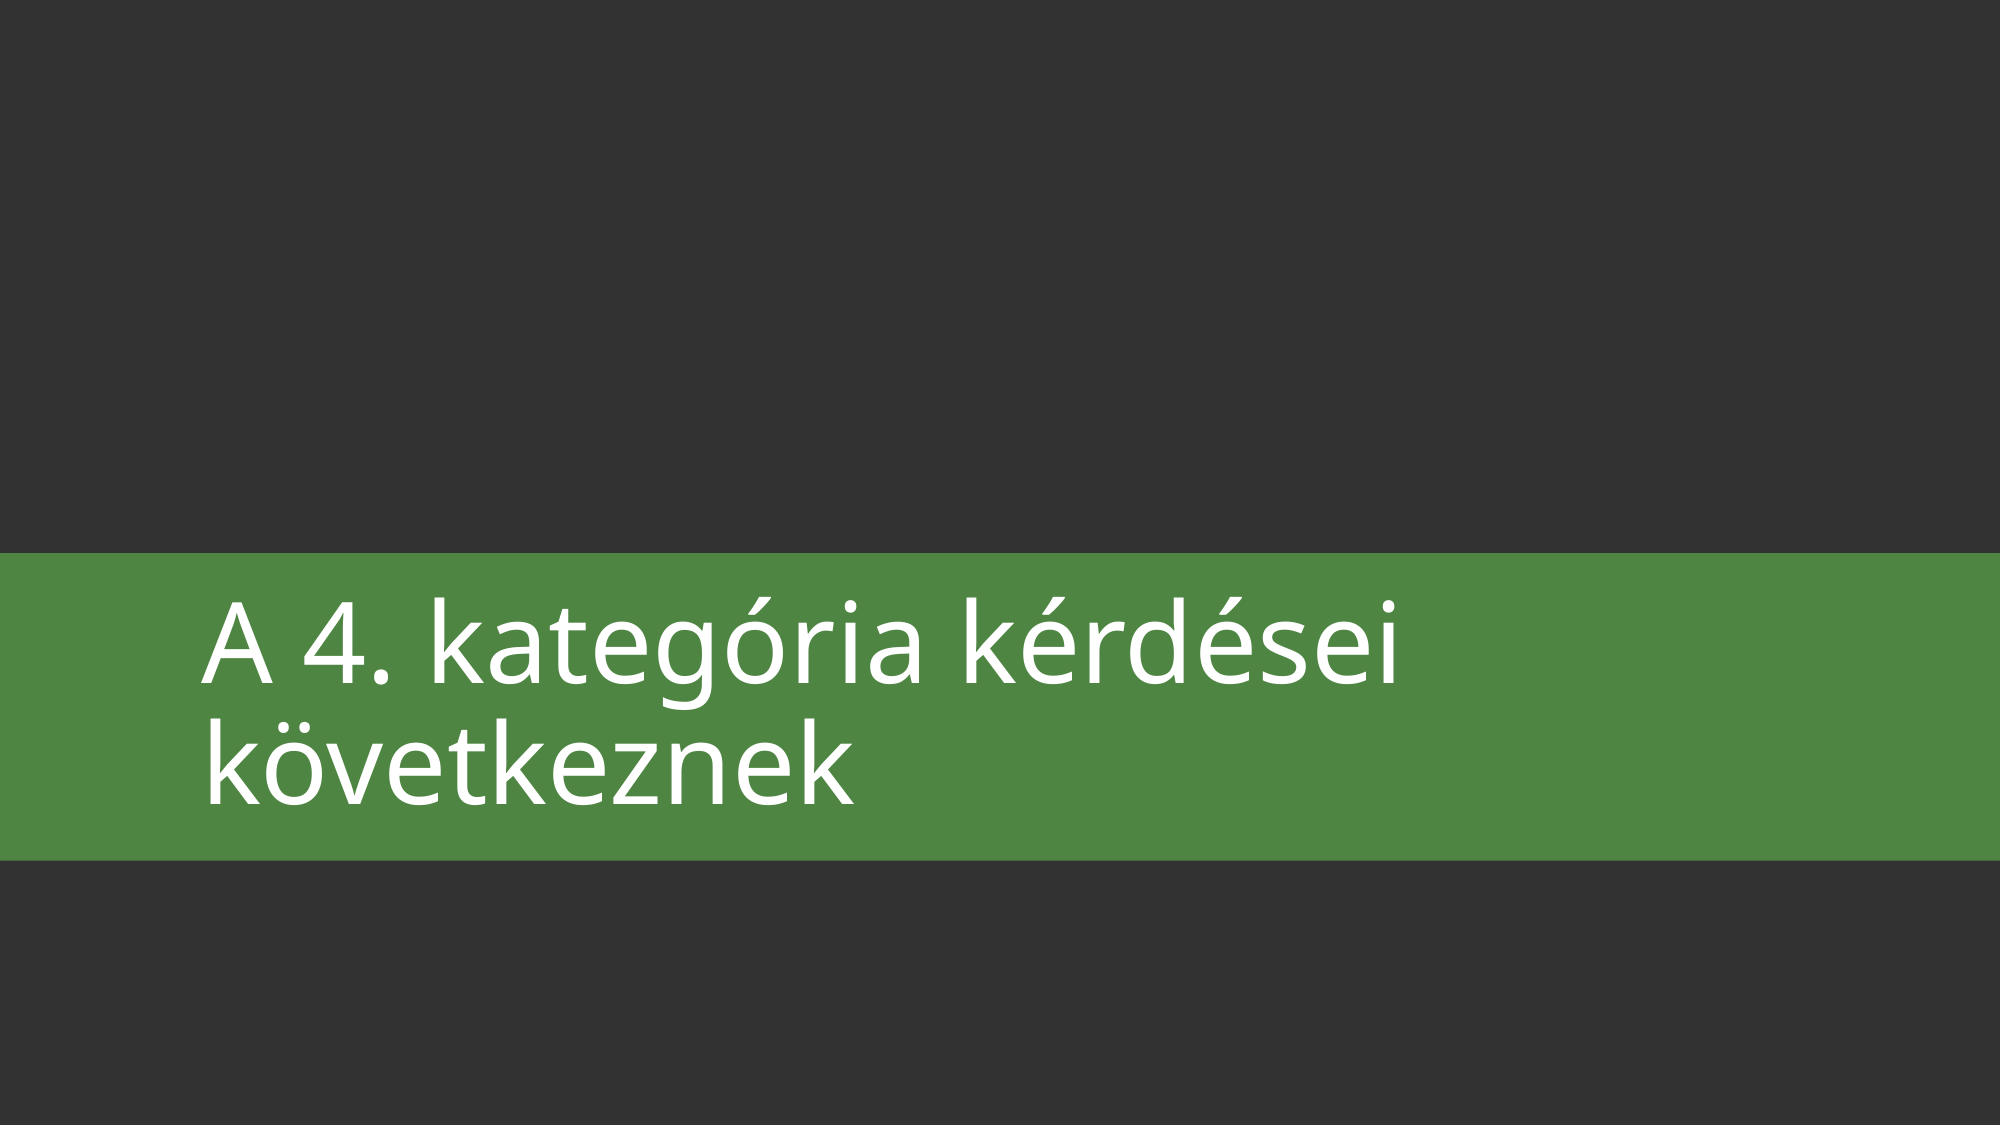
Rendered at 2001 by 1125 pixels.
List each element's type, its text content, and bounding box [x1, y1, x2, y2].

title A 4. kategória kérdései következnek [185, 577, 1963, 838]
